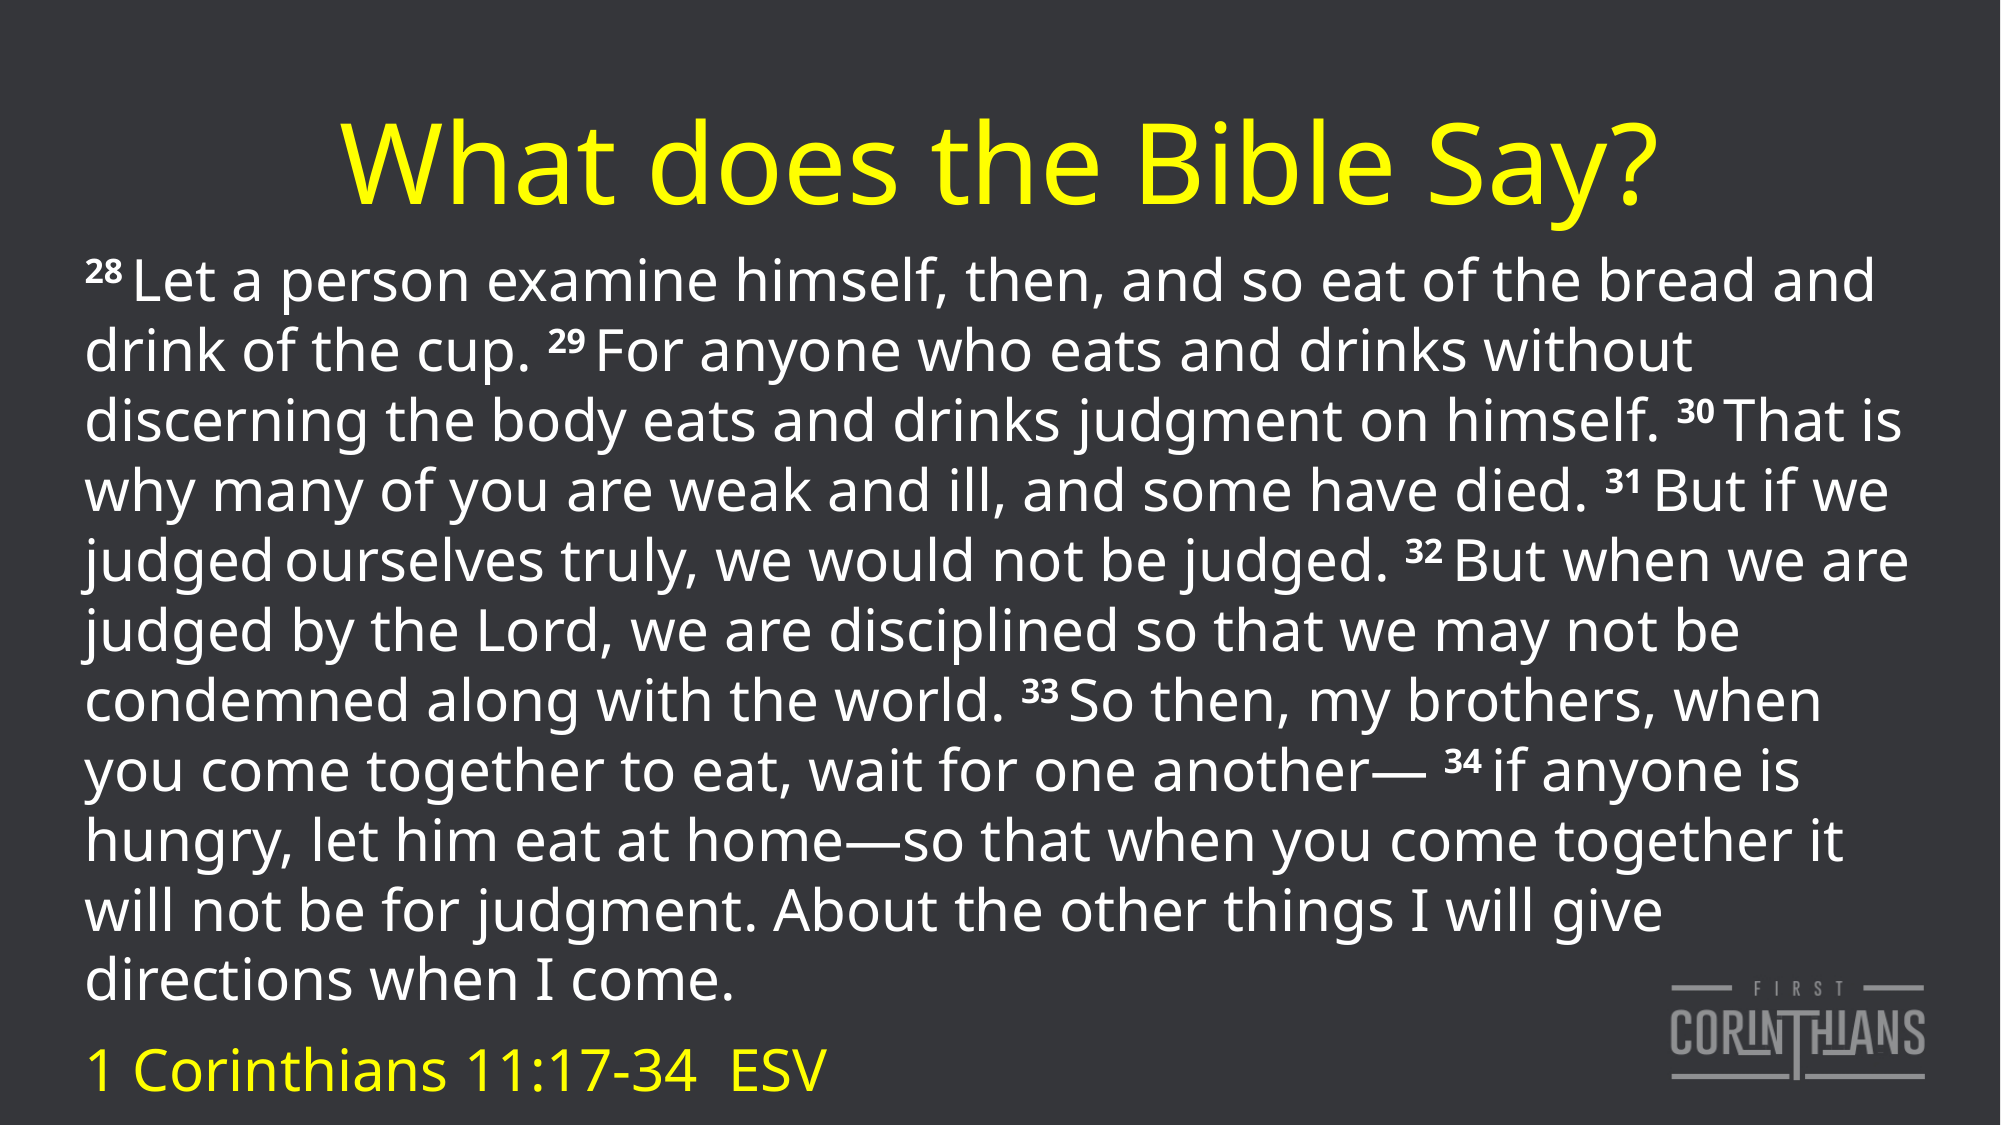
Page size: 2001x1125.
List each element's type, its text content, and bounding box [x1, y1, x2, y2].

list 28 Let a person examine himself, then, and so eat of the bread and drink of the cup. 29 For anyone who eats and drinks without discerning the body eats and drinks judgment on himself. 30 That is why many of you are weak and ill, and some have died. 31 But if we judged ourselves truly, we would not be judged. 32 But when we are judged by the Lord, we are disciplined so that we may not be condemned along with the world. 33 So then, my brothers, when you come together to eat, wait for one another— 34 if anyone is hungry, let him eat at home—so that when you come together it will not be for judgment. About the other things I will give directions when I come. 1 Corinthians 11:17-34 ESV [39, 234, 1943, 1051]
title What does the Bible Say? [136, 59, 1863, 234]
picture [0, 0, 2001, 1125]
